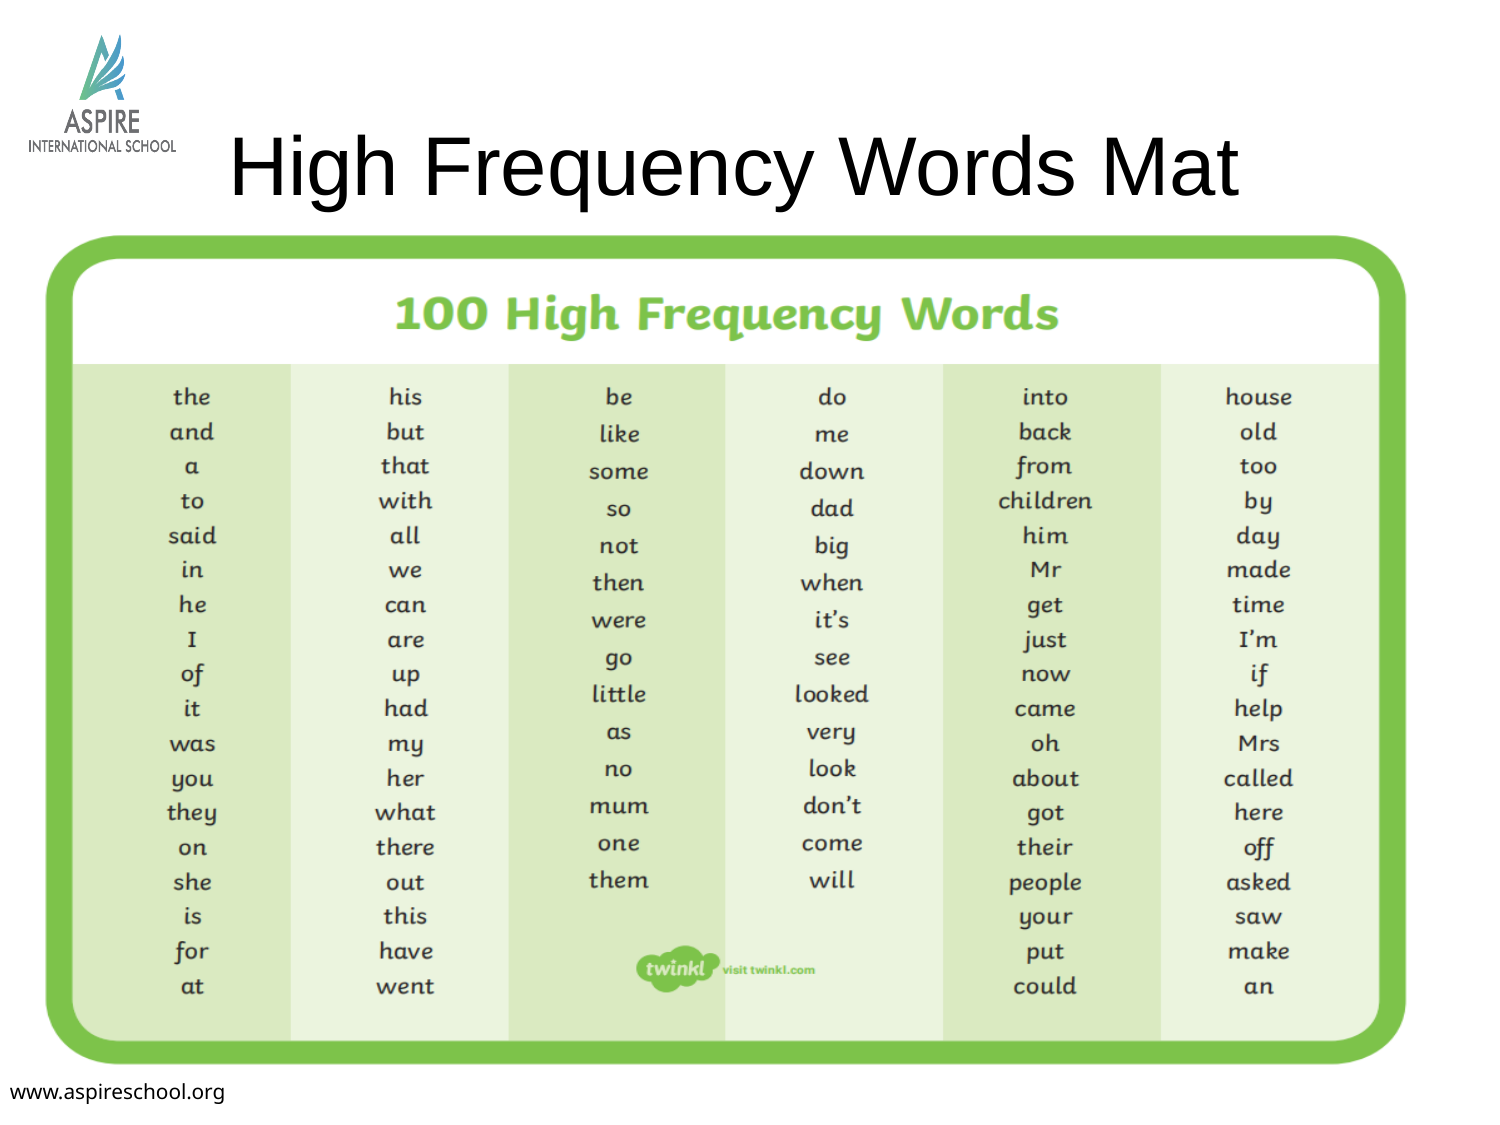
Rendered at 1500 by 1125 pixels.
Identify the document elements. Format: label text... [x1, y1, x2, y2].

picture [29, 1, 176, 196]
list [28, 222, 1425, 1081]
title High Frequency Words Mat [213, 97, 1449, 223]
